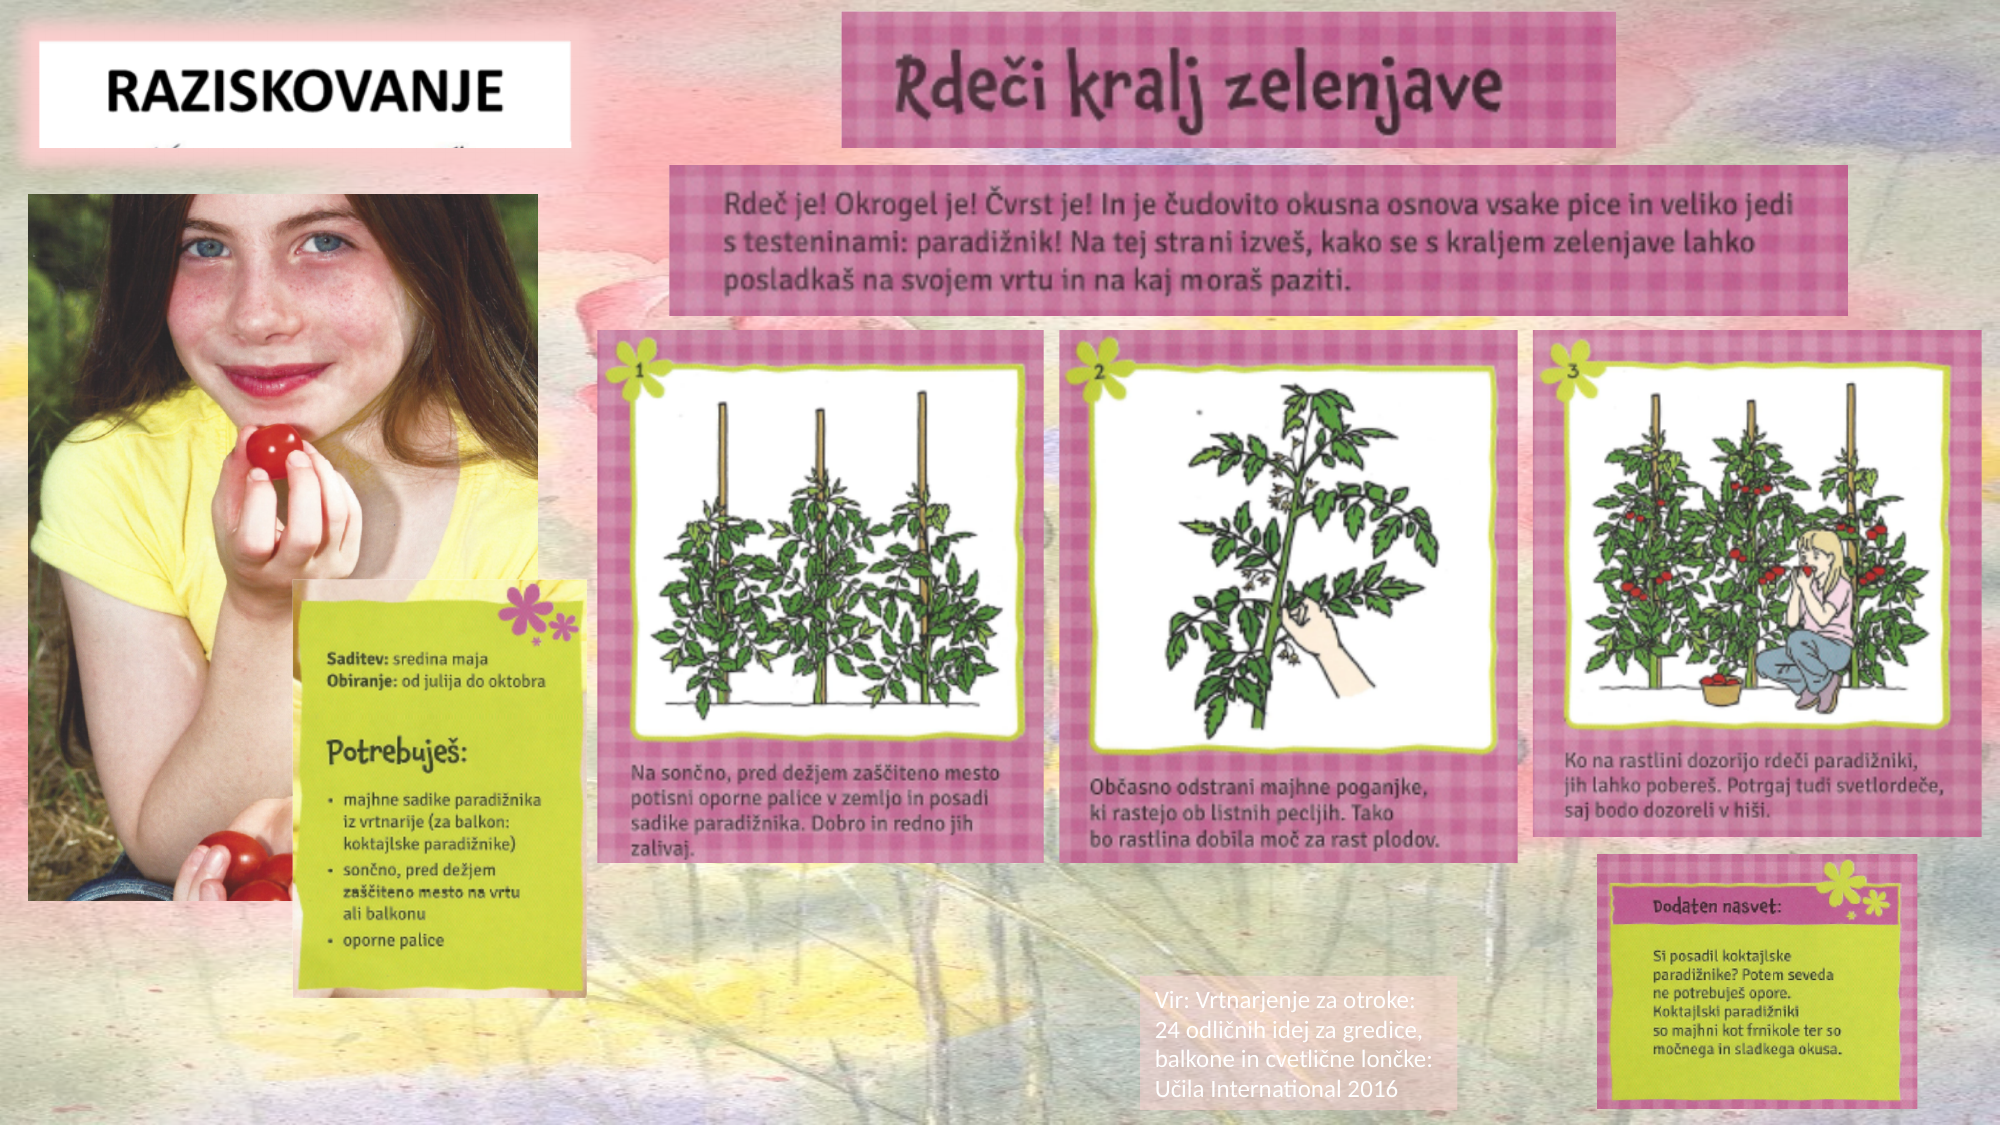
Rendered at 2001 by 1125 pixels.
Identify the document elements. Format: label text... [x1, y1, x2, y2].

picture [1596, 854, 1918, 1109]
picture [839, 10, 1616, 148]
picture [668, 165, 1848, 316]
text_box Vir: Vrtnarjenje za otroke: 24 odličnih idej za gredice, balkone in cvetlične lončke: Učila International 2016 [1140, 975, 1458, 1111]
picture [597, 330, 1044, 863]
picture [27, 193, 587, 998]
picture [39, 30, 572, 148]
picture [1532, 330, 1982, 837]
picture [1059, 330, 1518, 863]
